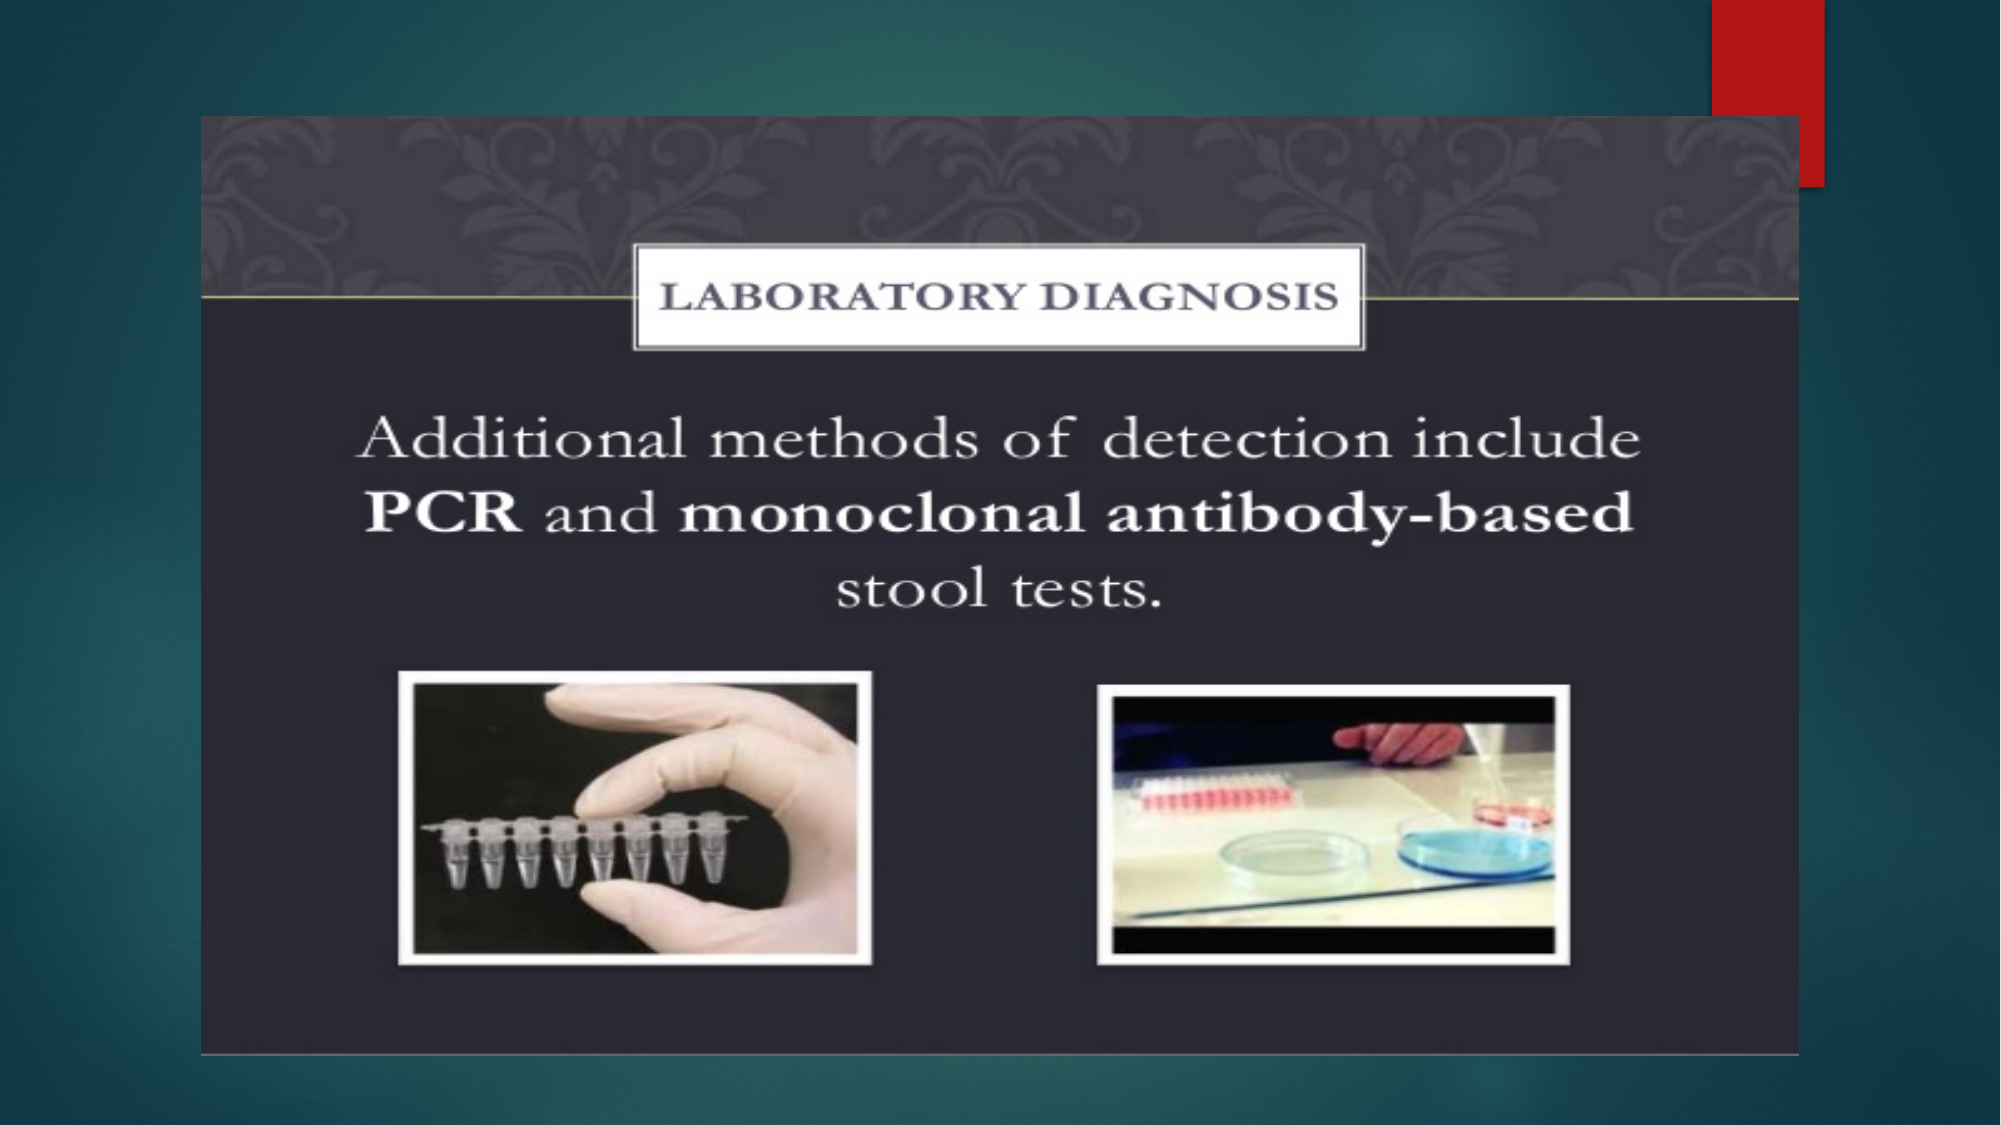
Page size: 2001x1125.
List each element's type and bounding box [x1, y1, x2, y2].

picture [0, 0, 1799, 1125]
